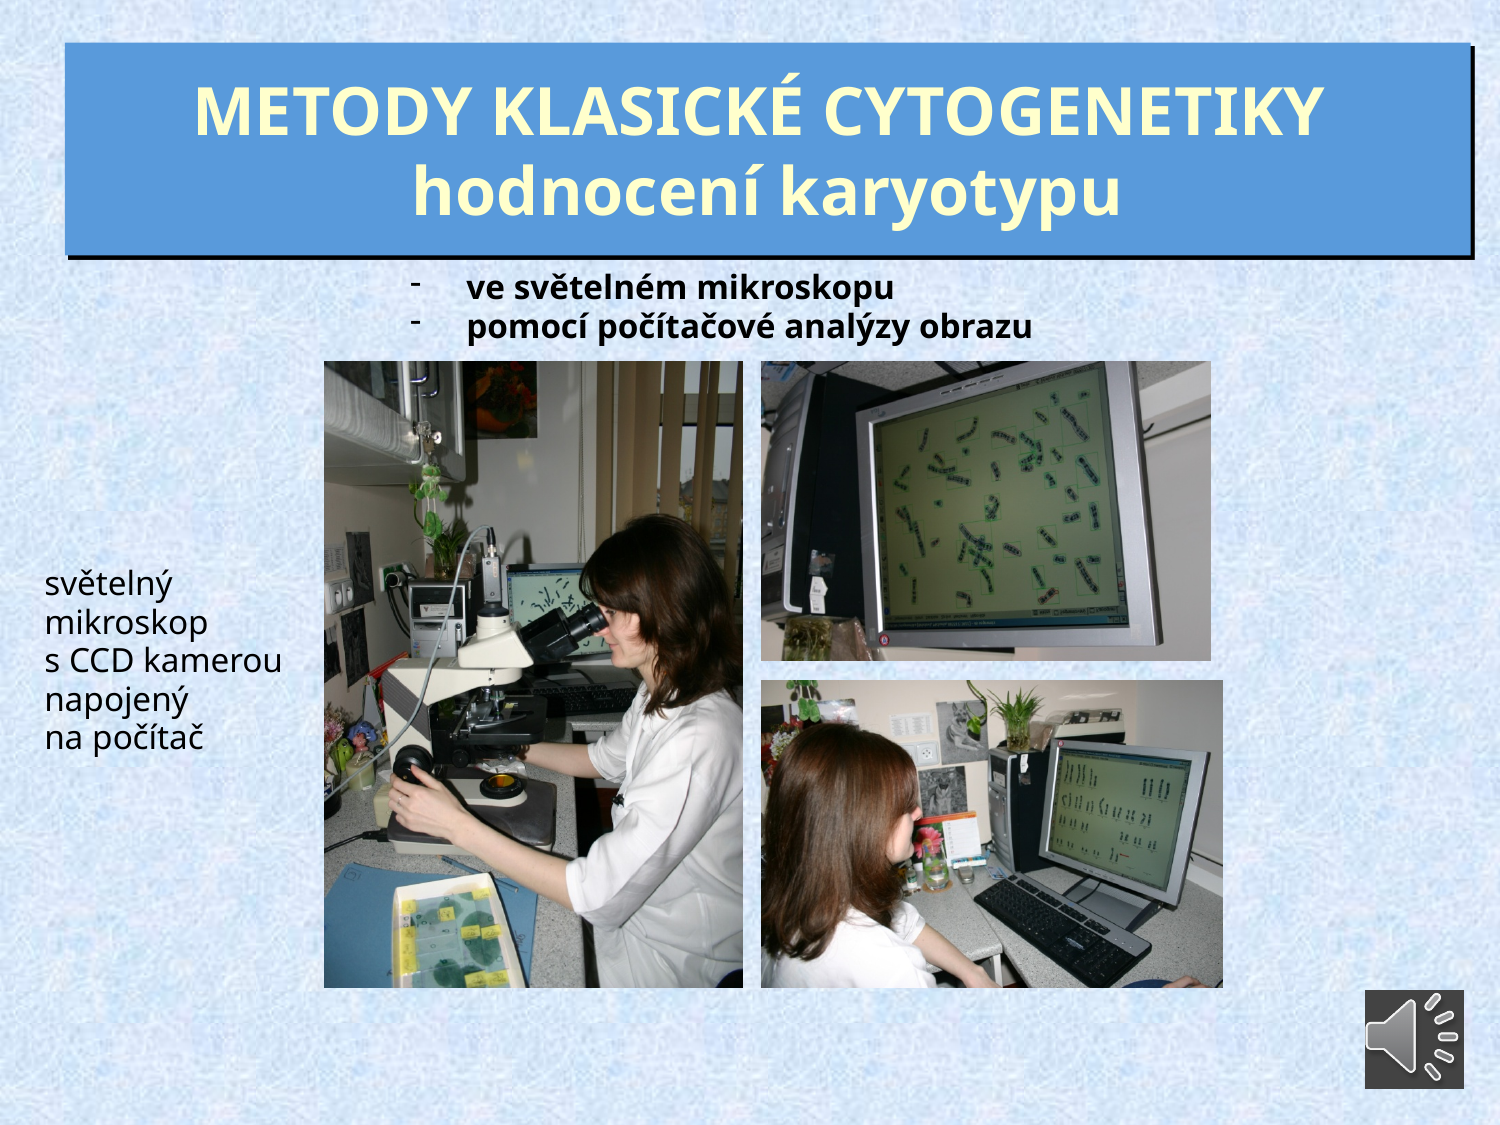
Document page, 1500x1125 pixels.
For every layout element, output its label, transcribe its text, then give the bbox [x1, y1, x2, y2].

list světelný mikroskop s CCD kamerou napojený na počítač [29, 562, 319, 823]
text_box ve světelném mikroskopu pomocí počítačové analýzy obrazu [395, 267, 1246, 386]
picture [0, 0, 1500, 1125]
title METODY KLASICKÉ CYTOGENETIKY hodnocení karyotypu [64, 42, 1471, 256]
